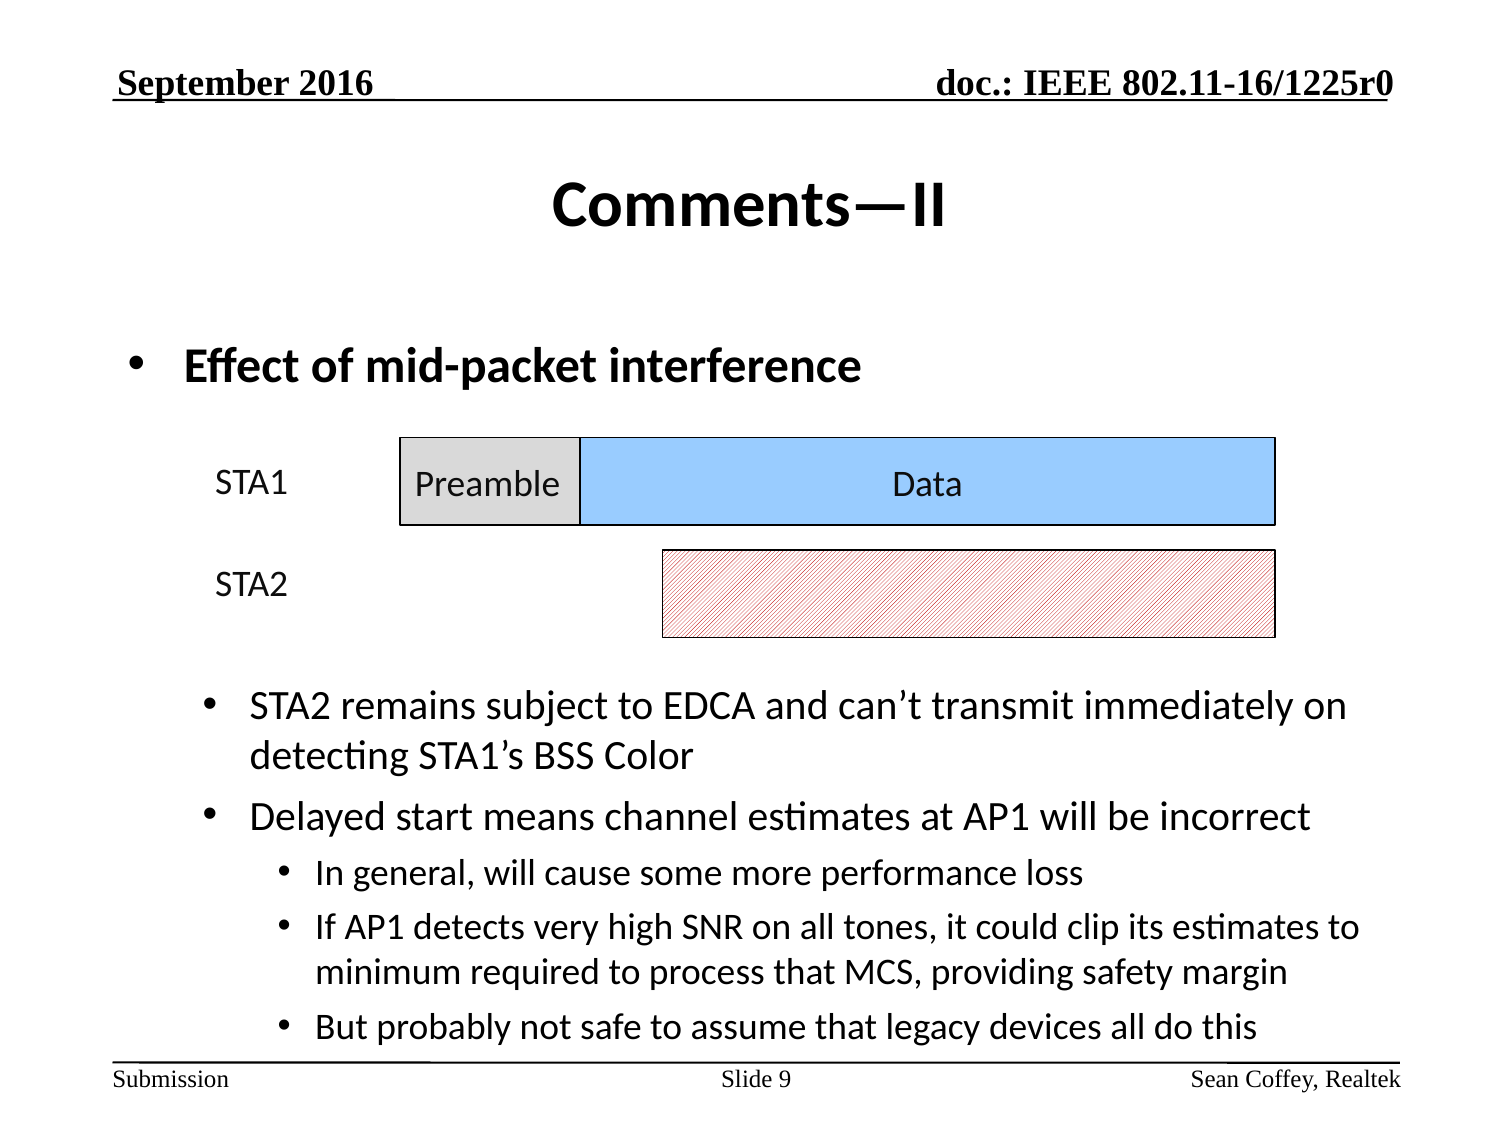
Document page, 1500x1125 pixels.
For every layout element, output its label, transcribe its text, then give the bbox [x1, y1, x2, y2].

footer Sean Coffey, Realtek [902, 1061, 1402, 1093]
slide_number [116, 58, 542, 104]
title Comments—II [112, 112, 1388, 288]
list Effect of mid-packet interference STA2 remains subject to EDCA and can’t transmit immediately on detecting STA1’s BSS Color Delayed start means channel estimates at AP1 will be incorrect In general, will cause some more performance loss If AP1 detects very high SNR on all tones, it could clip its estimates to minimum required to process that MCS, providing safety margin But probably not safe to assume that legacy devices all do this [112, 324, 1413, 1001]
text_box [199, 437, 1276, 638]
slide_number Slide 9 [712, 1061, 800, 1123]
